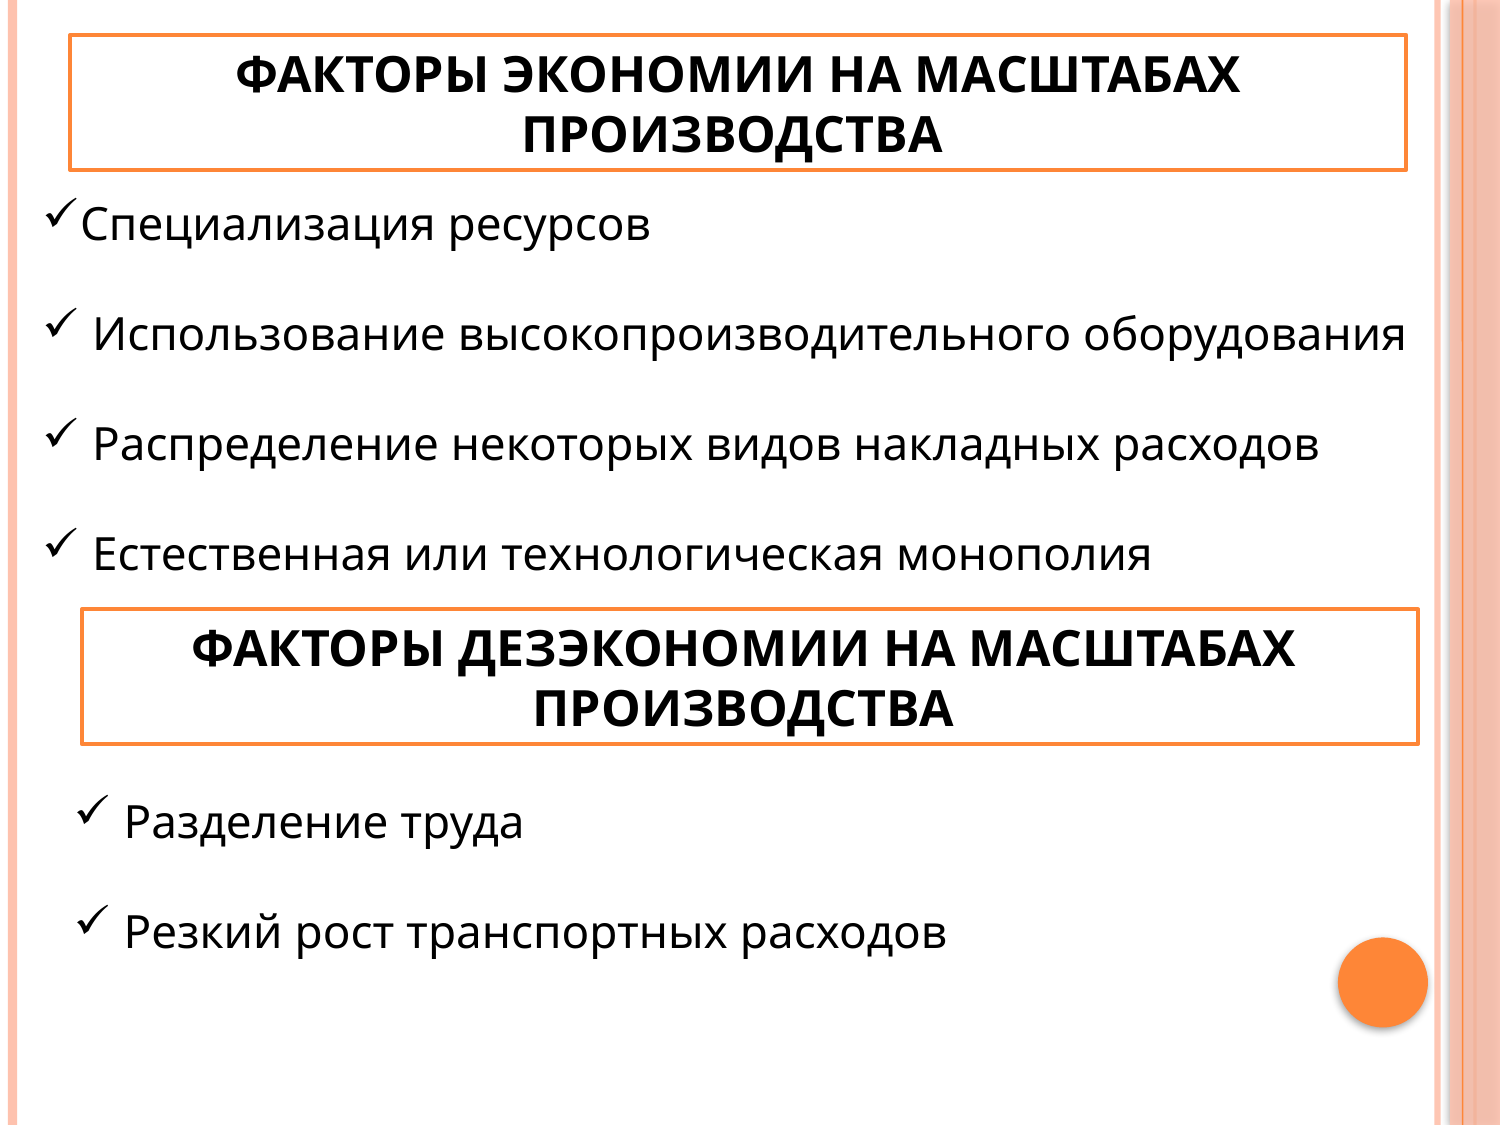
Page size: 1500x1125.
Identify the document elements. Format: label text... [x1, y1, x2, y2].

text_box Специализация ресурсов Использование высокопроизводительного оборудования Распределение некоторых видов накладных расходов Естественная или технологическая монополия [27, 187, 1435, 588]
text_box Разделение труда Резкий рост транспортных расходов [58, 785, 975, 1020]
text_box ФАКТОРЫ ДЕЗЭКОНОМИИ НА МАСШТАБАХ ПРОИЗВОДСТВА [80, 607, 1420, 746]
text_box ФАКТОРЫ ЭКОНОМИИ НА МАСШТАБАХ ПРОИЗВОДСТВА [68, 33, 1408, 172]
